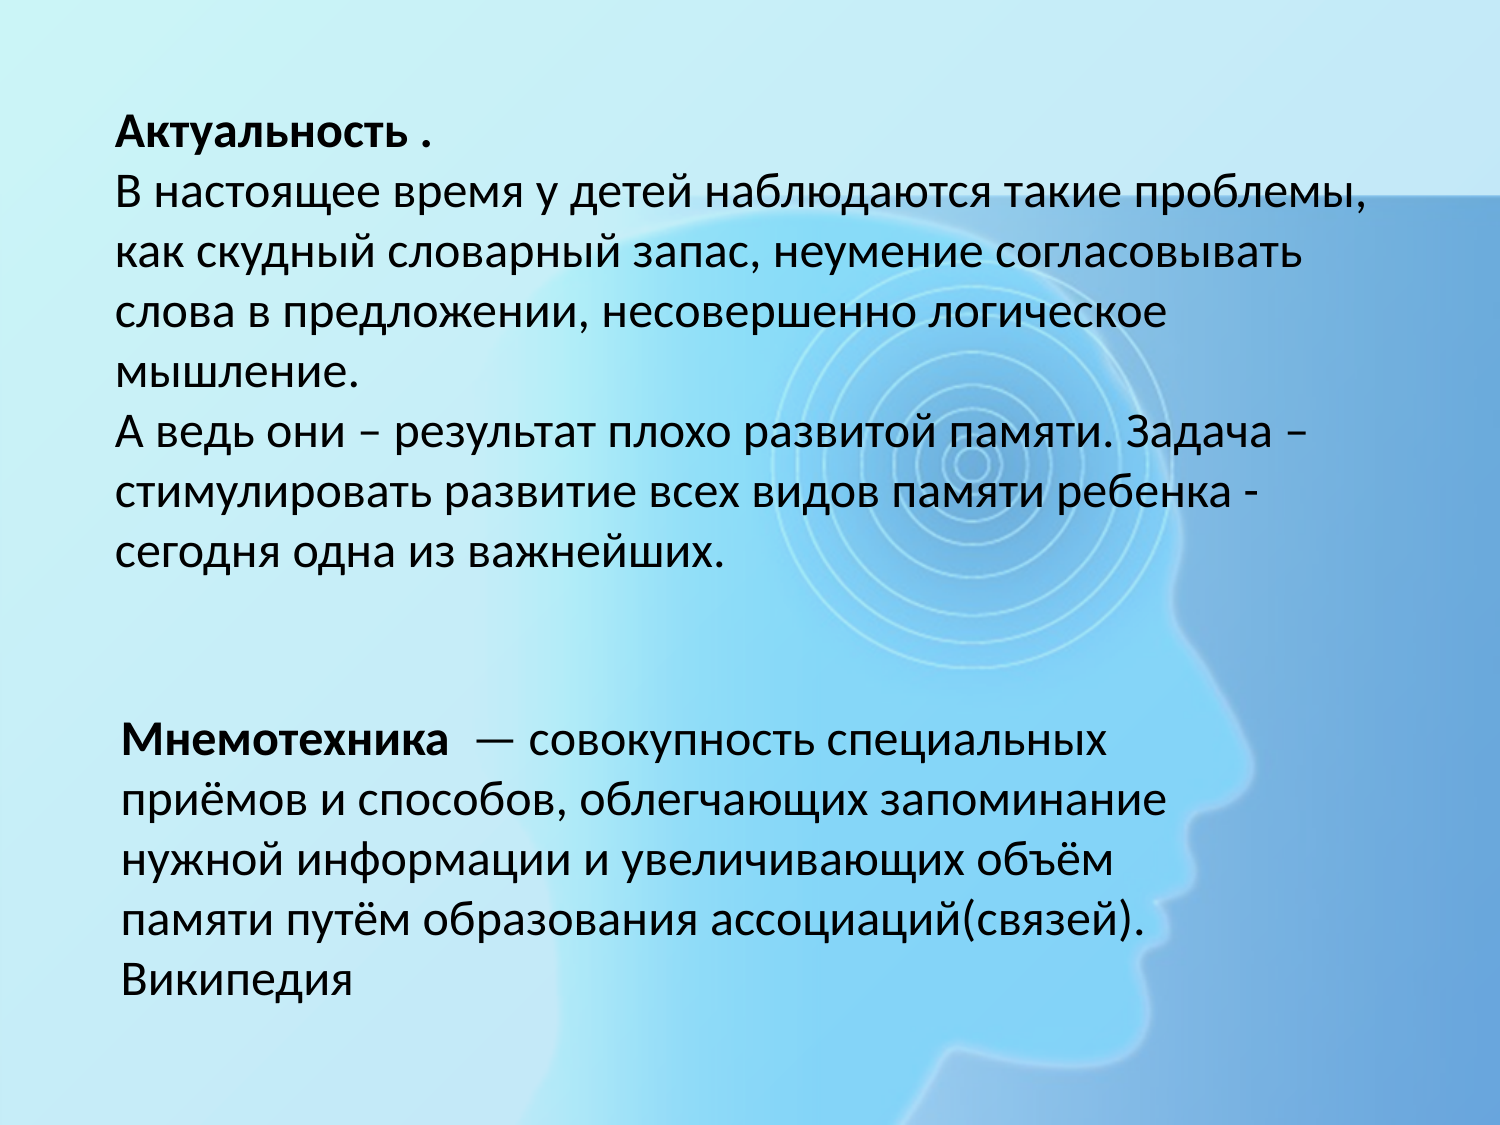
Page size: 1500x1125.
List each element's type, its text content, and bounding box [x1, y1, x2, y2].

text_box Мнемотехника — совокупность специальных приёмов и способов, облегчающих запоминание нужной информации и увеличивающих объём памяти путём образования ассоциаций(связей). Википедия [105, 697, 1282, 1013]
text_box Актуальность . В настоящее время у детей наблюдаются такие проблемы, как скудный словарный запас, неумение согласовывать слова в предложении, несовершенно логическое мышление. А ведь они – результат плохо развитой памяти. Задача – стимулировать развитие всех видов памяти ребенка - сегодня одна из важнейших. [100, 89, 1388, 645]
picture [0, 0, 1500, 1125]
